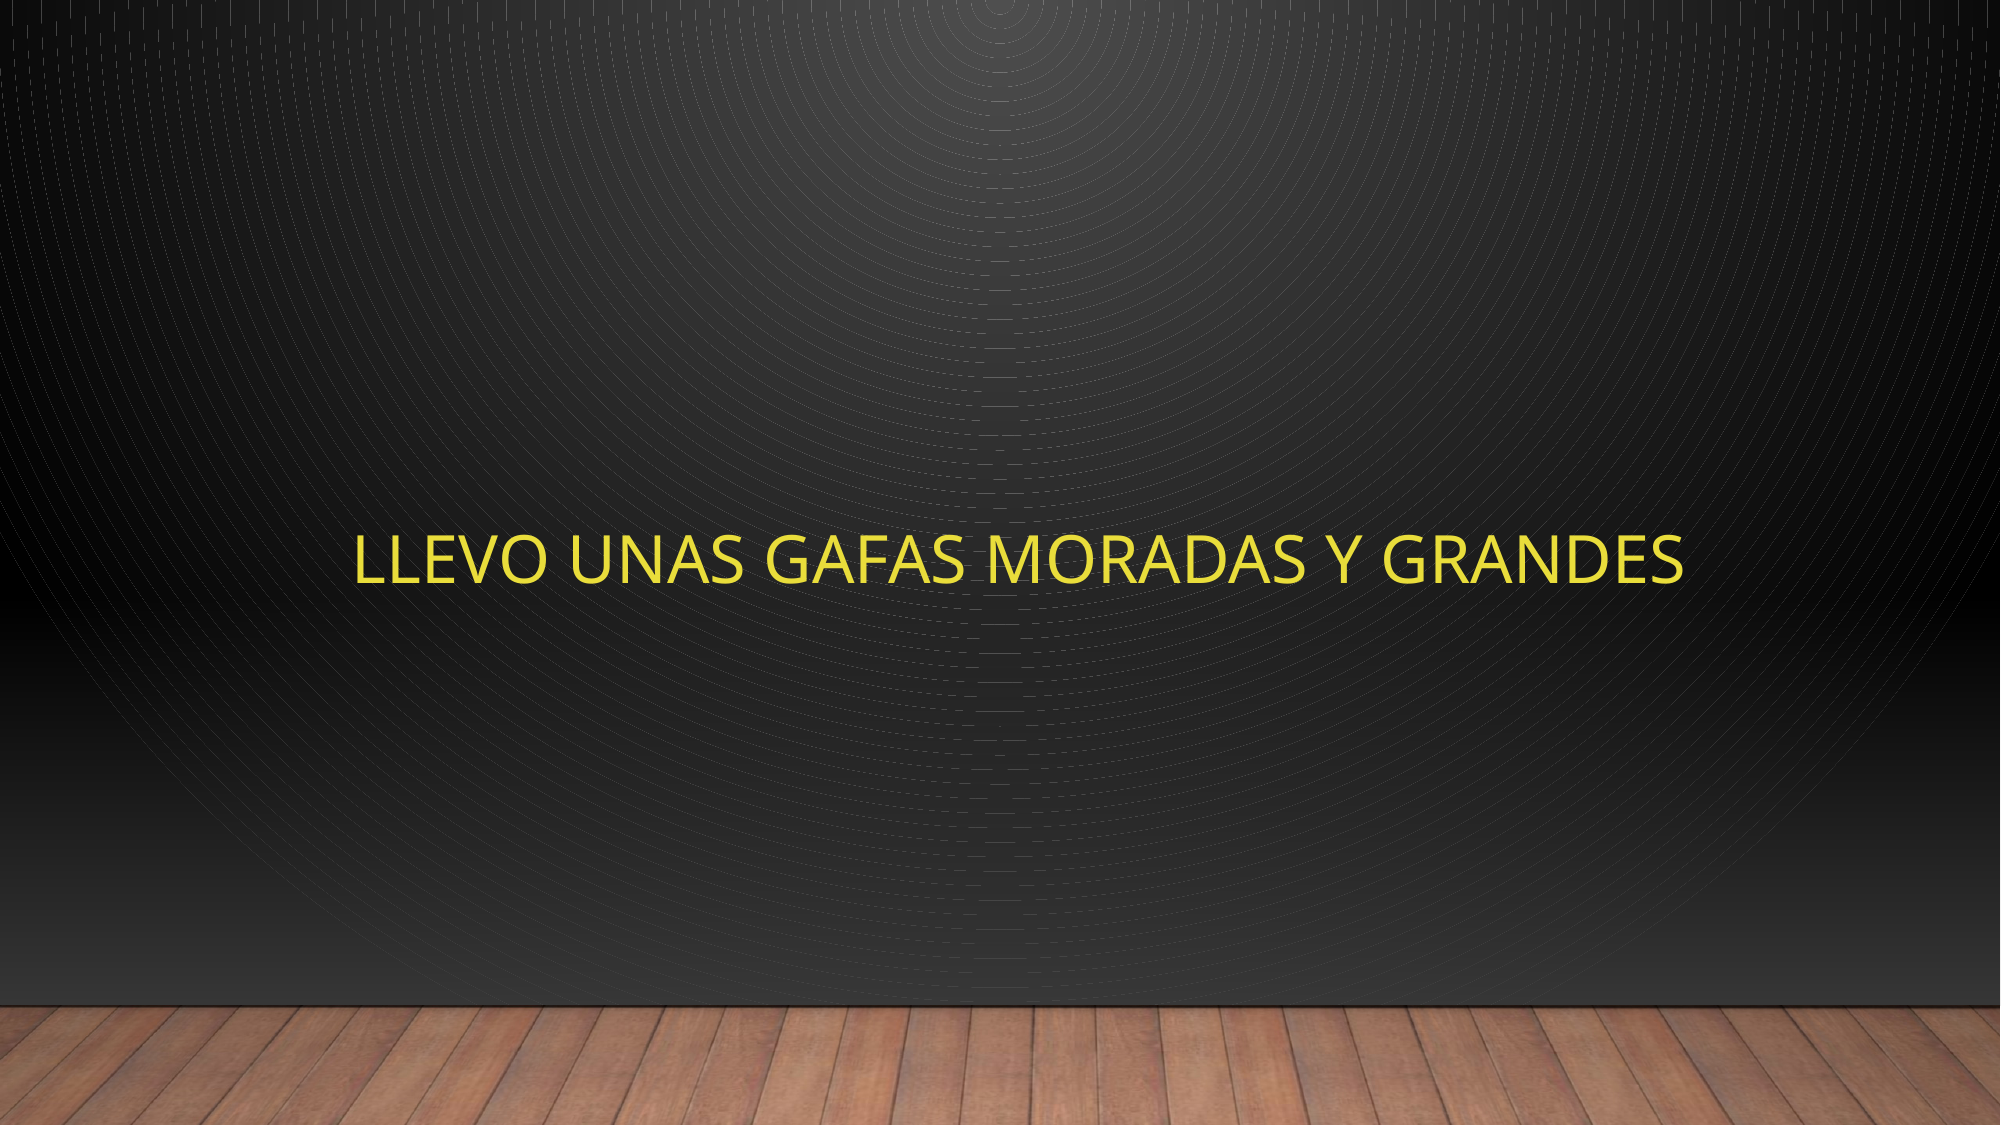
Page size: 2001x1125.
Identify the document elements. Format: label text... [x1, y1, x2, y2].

title Llevo unas gafas moradas y grandes [257, 475, 1782, 648]
picture [0, 1005, 2000, 1125]
